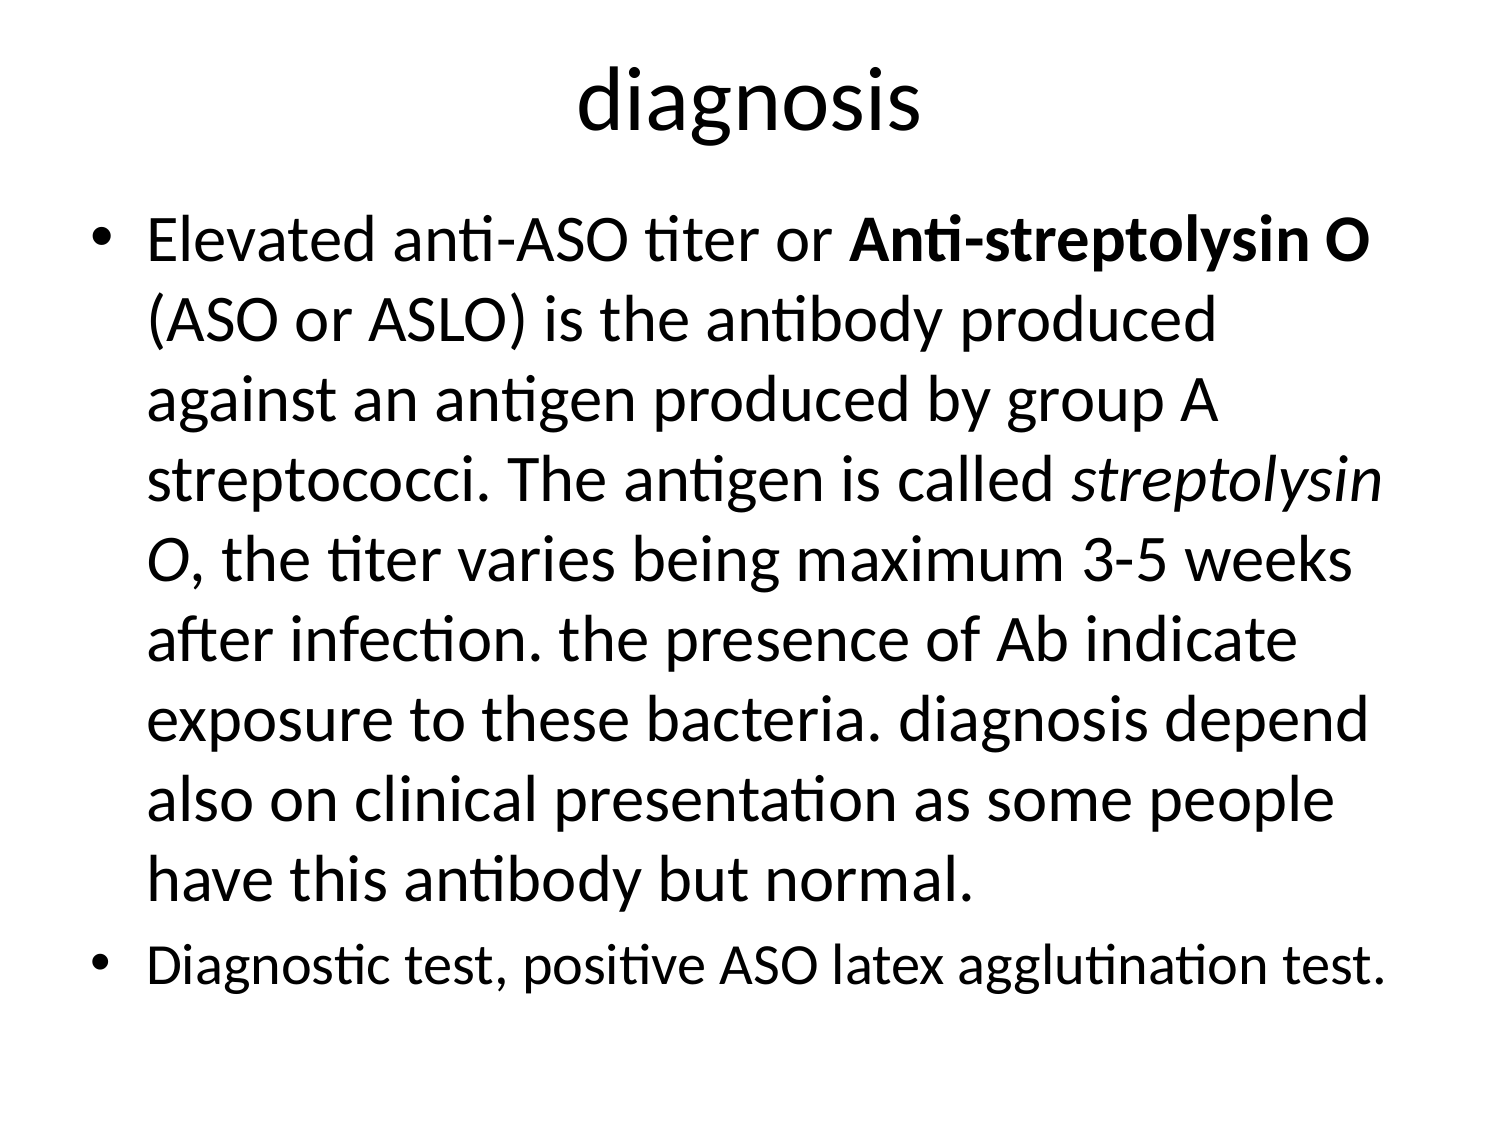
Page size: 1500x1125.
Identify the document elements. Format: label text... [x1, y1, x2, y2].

title diagnosis [75, 0, 1425, 187]
list Elevated anti-ASO titer or Anti-streptolysin O (ASO or ASLO) is the antibody produced against an antigen produced by group A streptococci. The antigen is called streptolysin O, the titer varies being maximum 3-5 weeks after infection. the presence of Ab indicate exposure to these bacteria. diagnosis depend also on clinical presentation as some people have this antibody but normal. Diagnostic test, positive ASO latex agglutination test. [75, 187, 1425, 1013]
